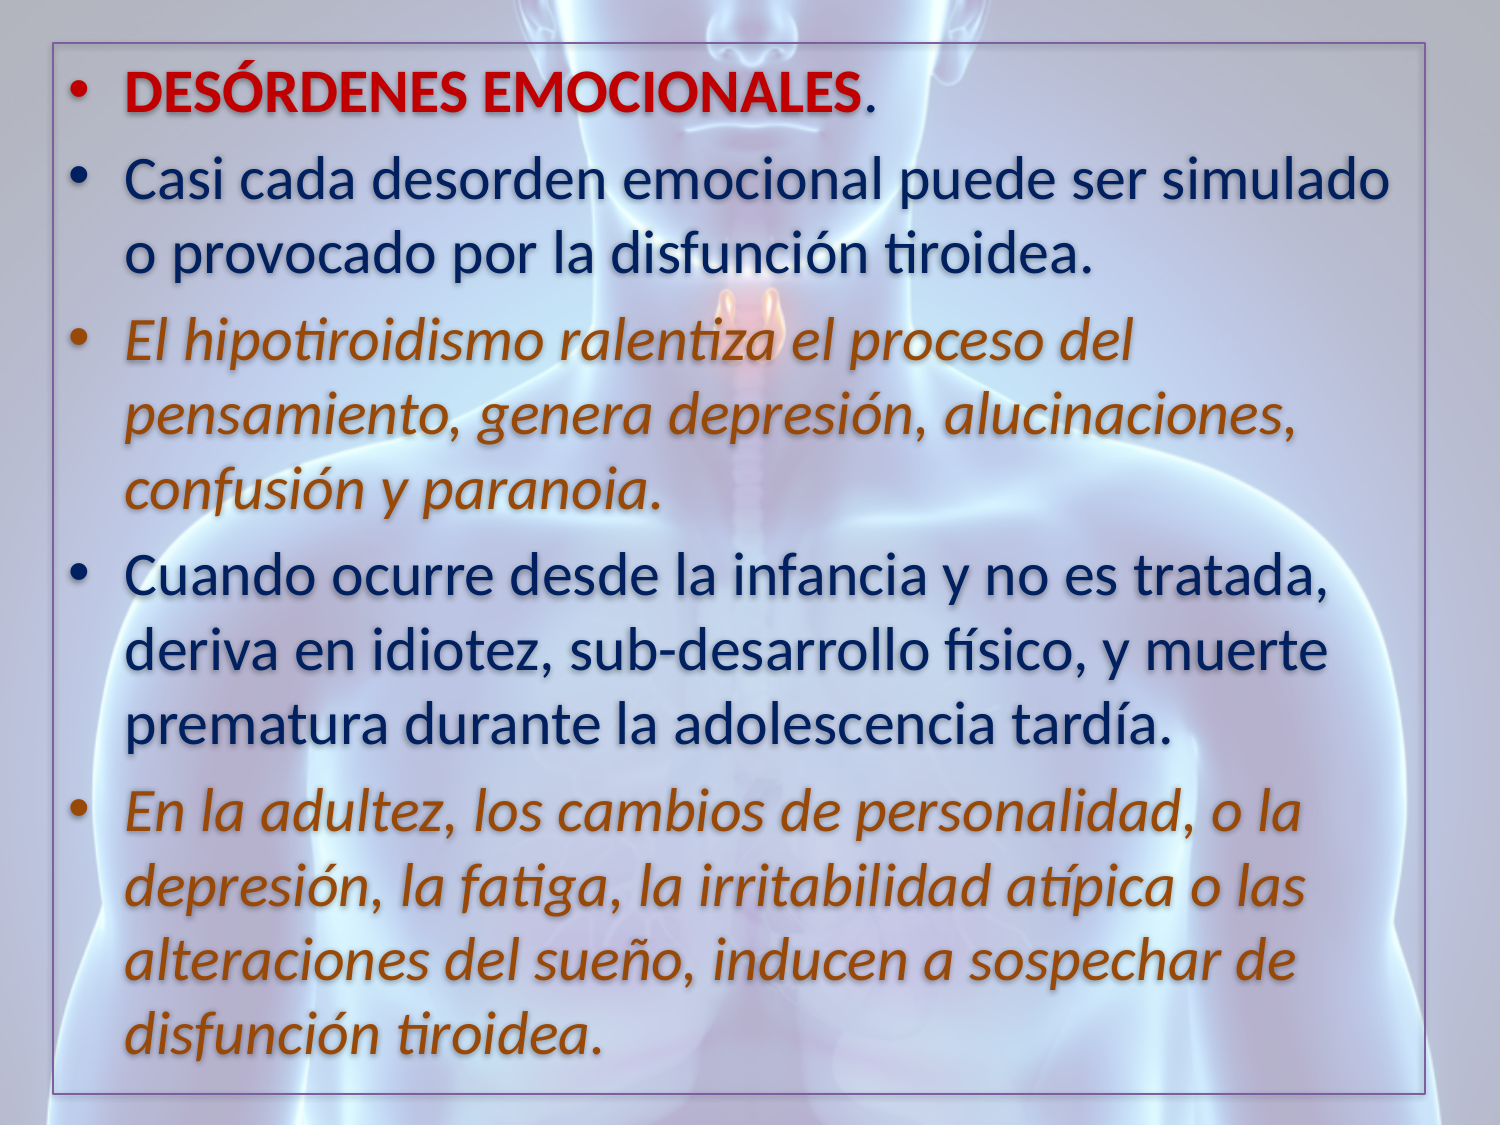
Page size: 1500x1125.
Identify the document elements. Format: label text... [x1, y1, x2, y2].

list DESÓRDENES EMOCIONALES. Casi cada desorden emocional puede ser simulado o provocado por la disfunción tiroidea. El hipotiroidismo ralentiza el proceso del pensamiento, genera depresión, alucinaciones, confusión y paranoia. Cuando ocurre desde la infancia y no es tratada, deriva en idiotez, sub-desarrollo físico, y muerte prematura durante la adolescencia tardía. En la adultez, los cambios de personalidad, o la depresión, la fatiga, la irritabilidad atípica o las alteraciones del sueño, inducen a sospechar de disfunción tiroidea. [52, 42, 1426, 1095]
